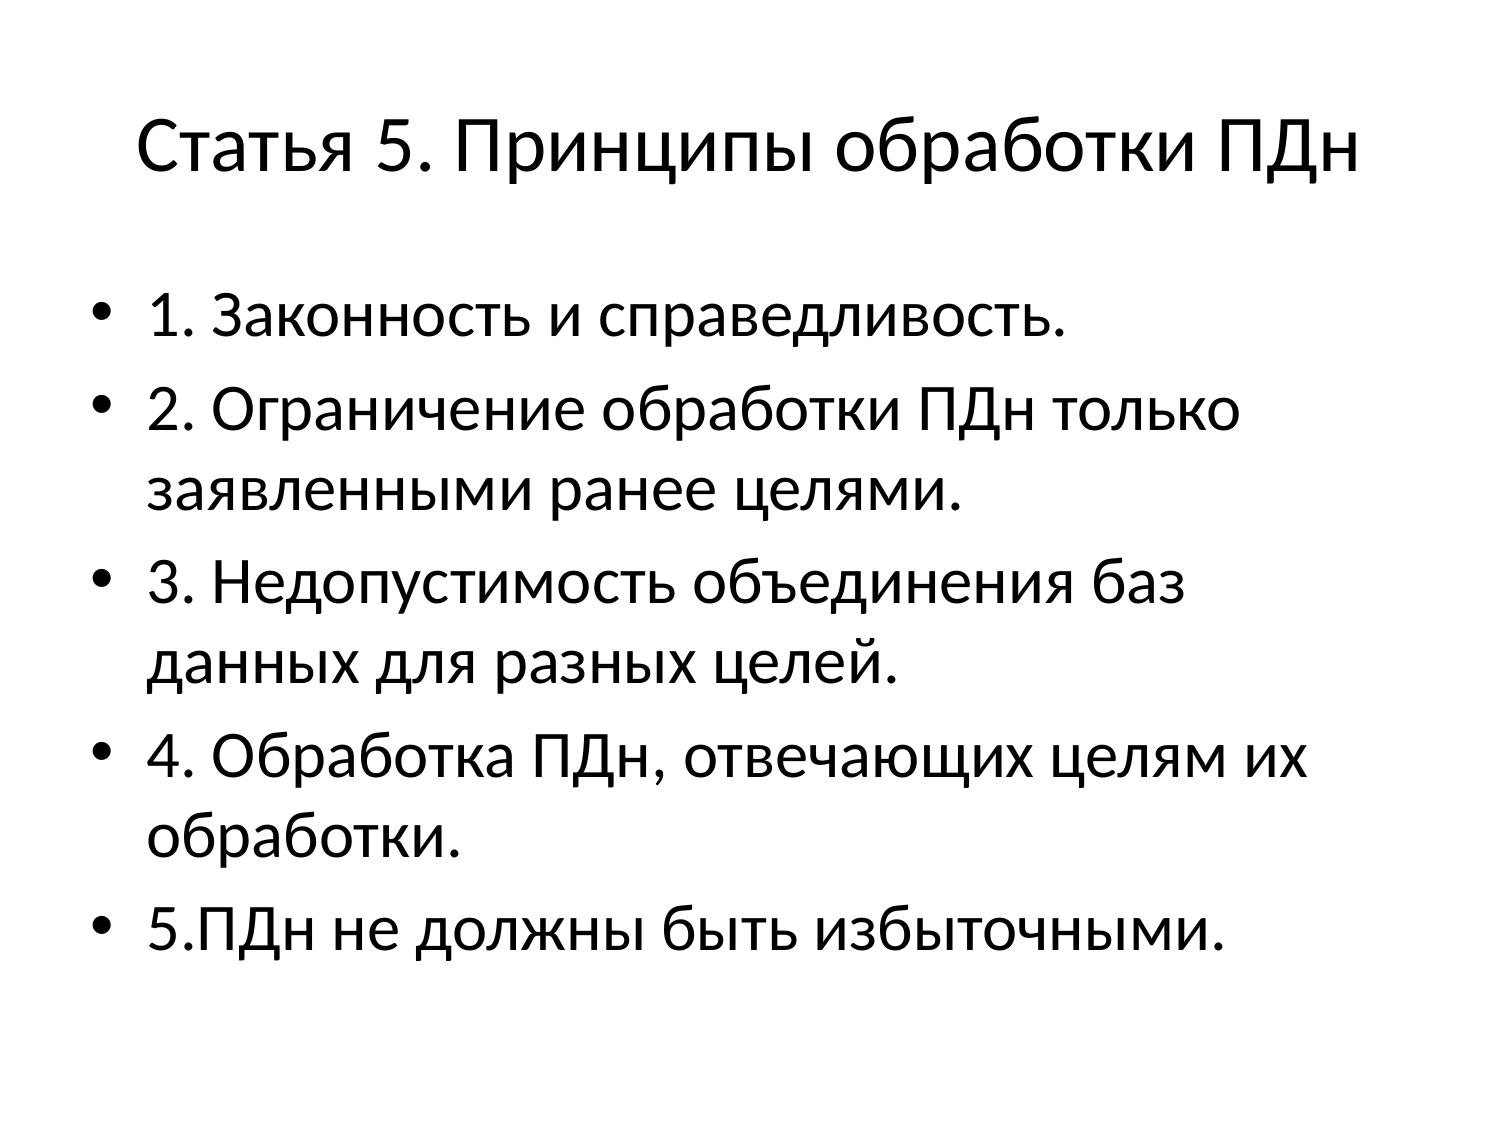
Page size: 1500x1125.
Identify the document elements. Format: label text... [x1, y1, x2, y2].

title Статья 5. Принципы обработки ПДн [75, 45, 1425, 233]
list 1. Законность и справедливость. 2. Ограничение обработки ПДн только заявленными ранее целями. 3. Недопустимость объединения баз данных для разных целей. 4. Обработка ПДн, отвечающих целям их обработки. 5.ПДн не должны быть избыточными. [75, 262, 1425, 1005]
